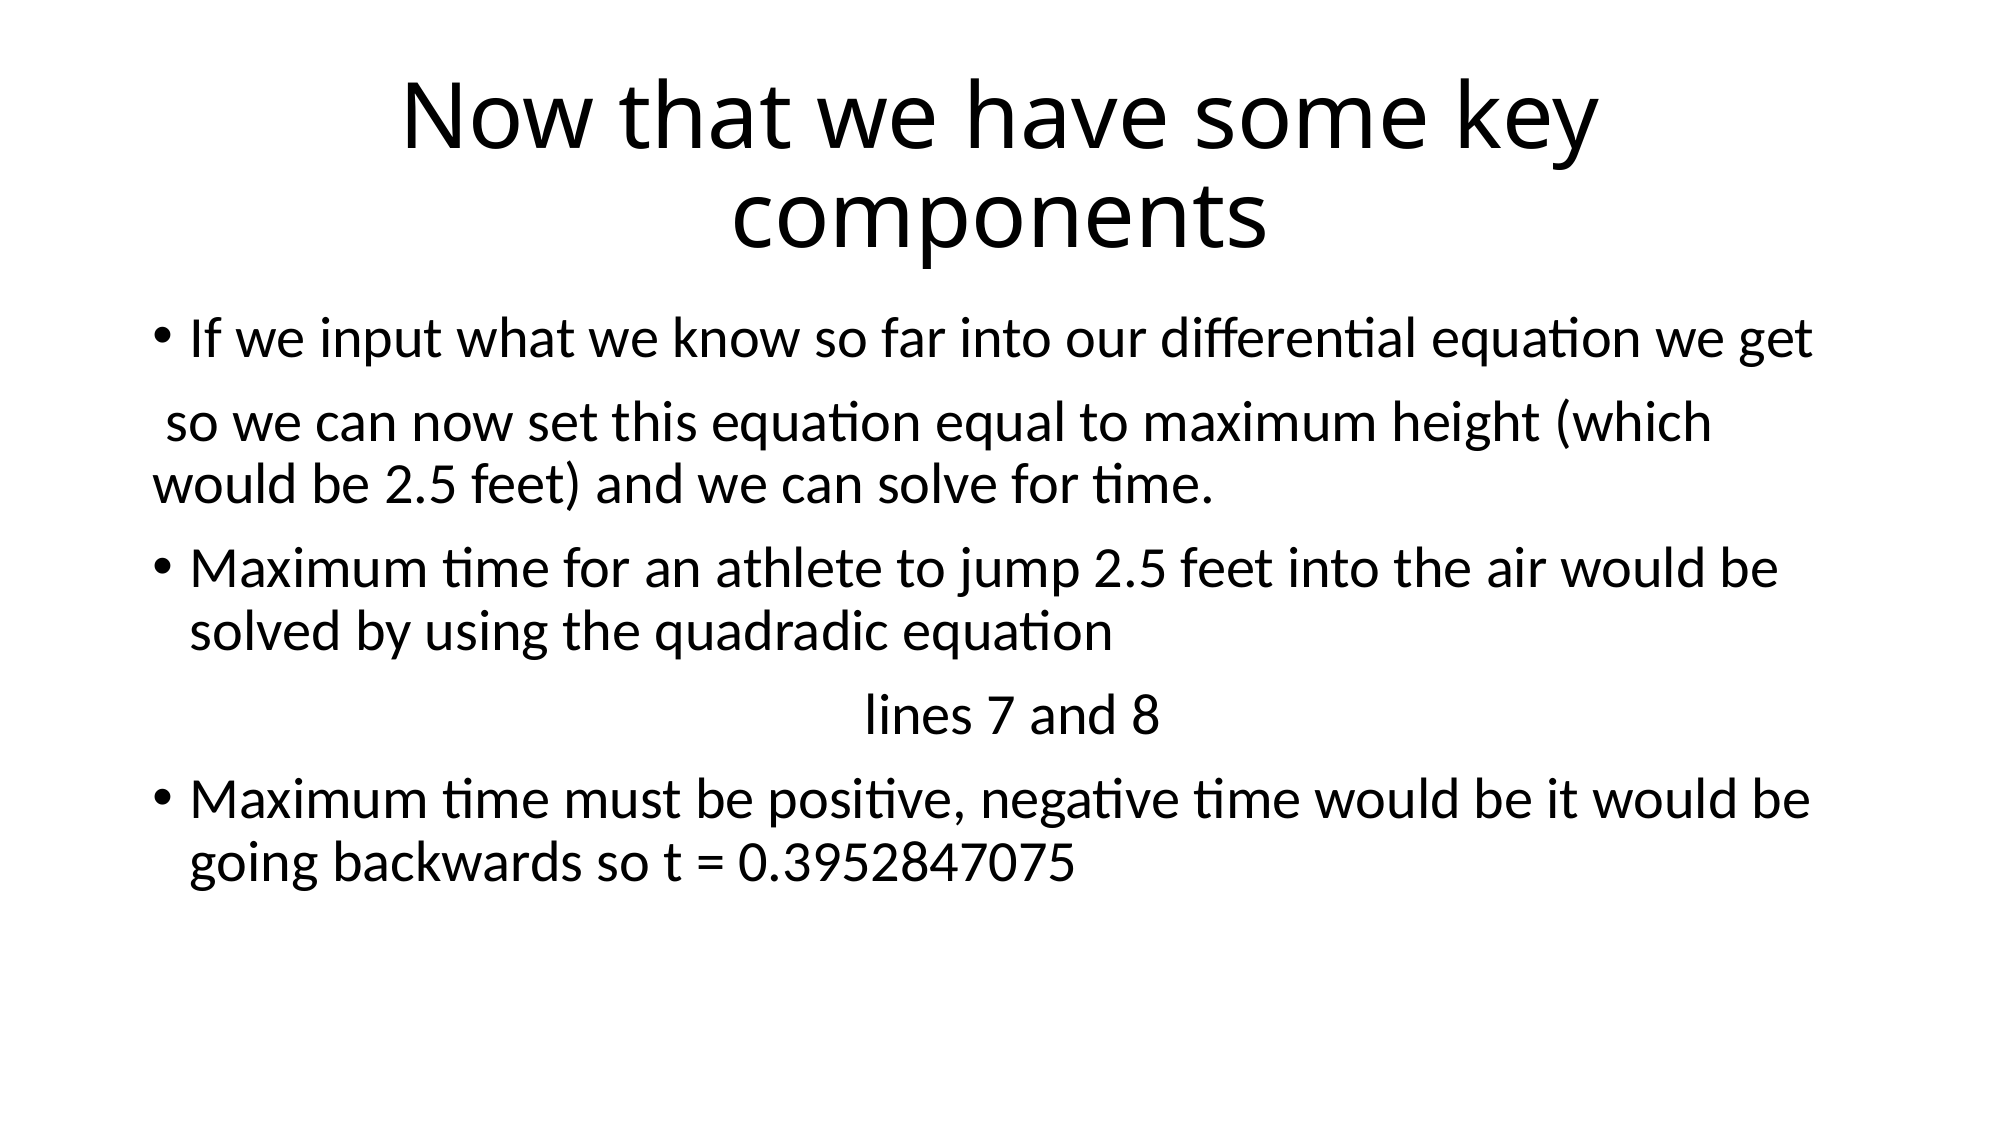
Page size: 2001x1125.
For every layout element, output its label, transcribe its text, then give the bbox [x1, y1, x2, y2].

title Now that we have some key components [137, 59, 1863, 278]
